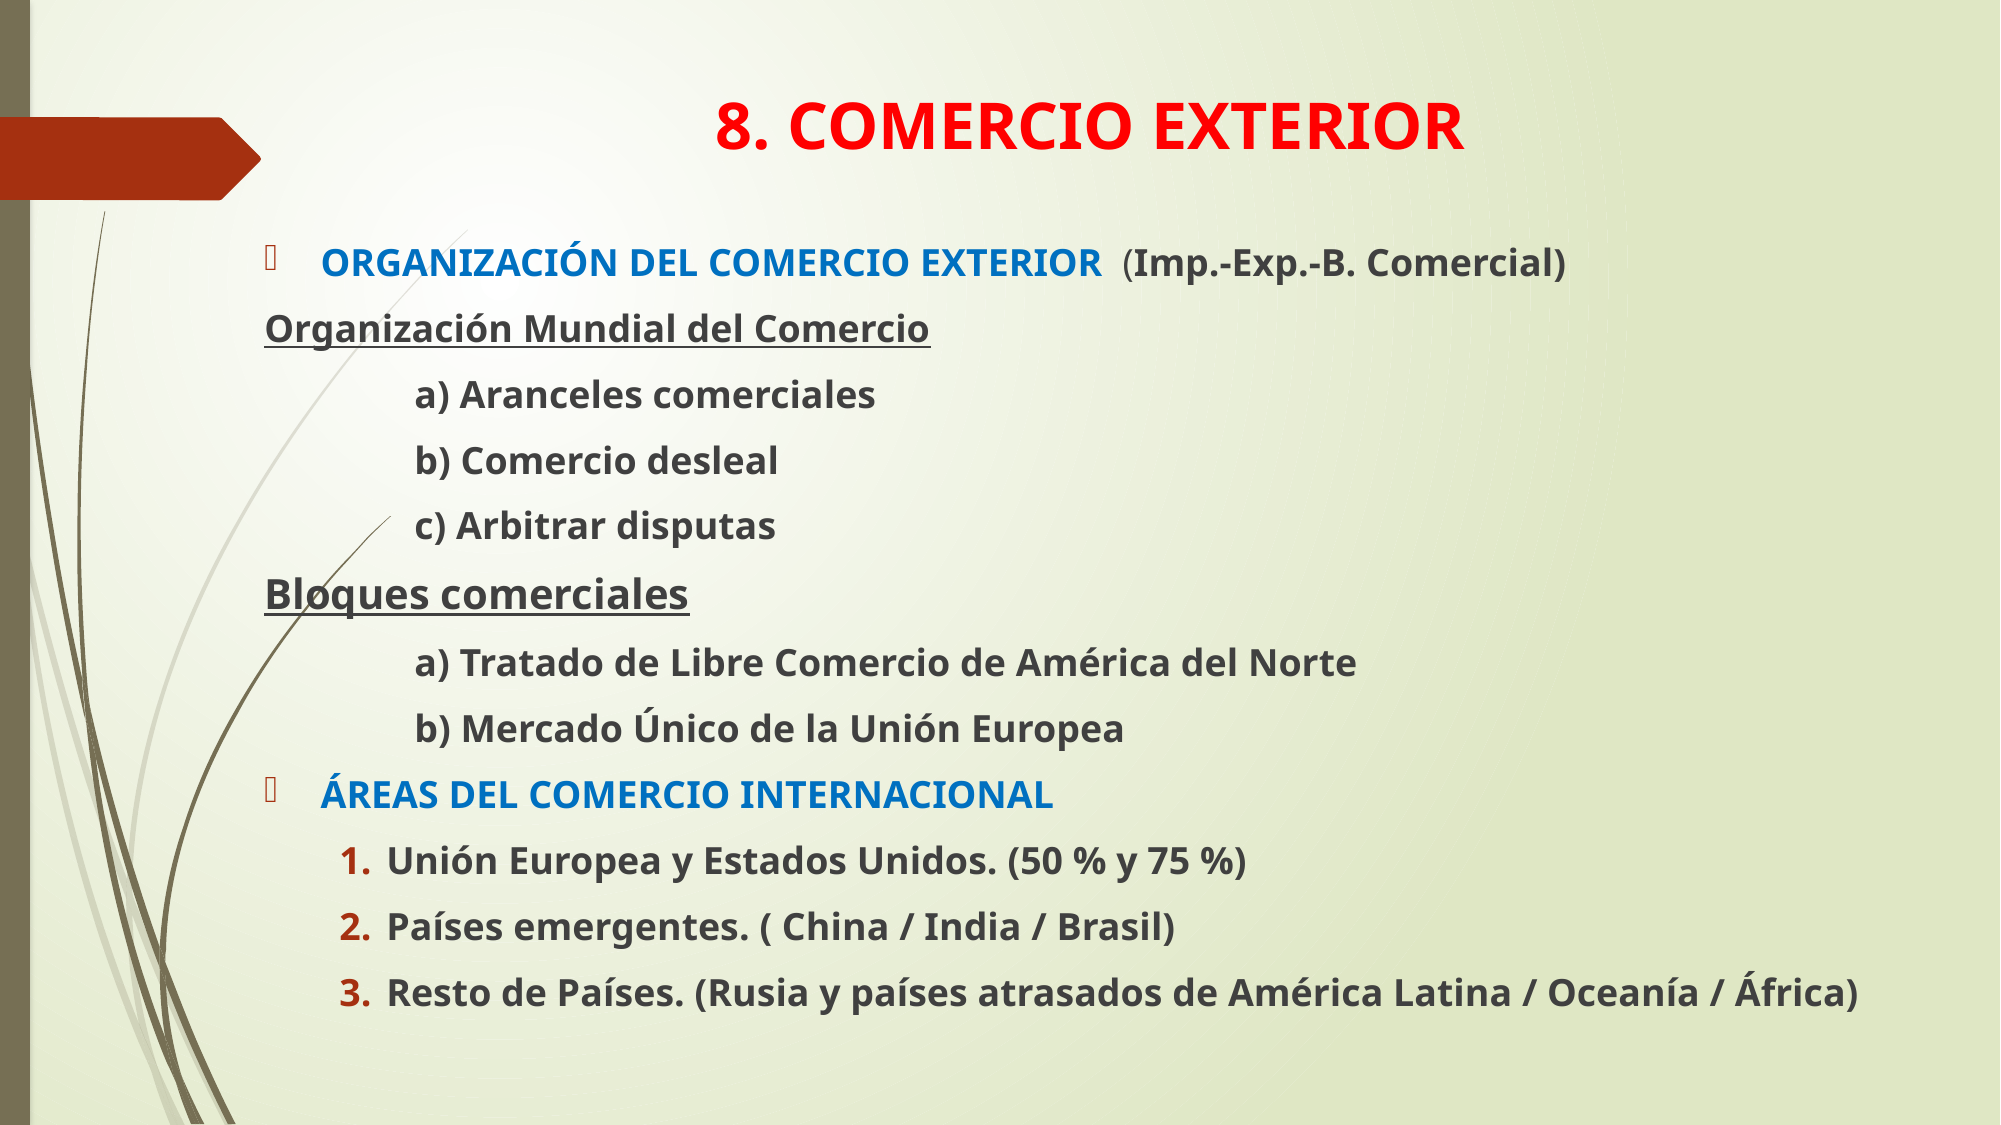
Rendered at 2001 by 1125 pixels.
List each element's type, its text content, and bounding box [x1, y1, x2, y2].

title 8. COMERCIO EXTERIOR [293, 77, 1888, 170]
list ORGANIZACIÓN DEL COMERCIO EXTERIOR (Imp.-Exp.-B. Comercial) Organización Mundial del Comercio a) Aranceles comerciales b) Comercio desleal c) Arbitrar disputas Bloques comerciales a) Tratado de Libre Comercio de América del Norte b) Mercado Único de la Unión Europea ÁREAS DEL COMERCIO INTERNACIONAL Unión Europea y Estados Unidos. (50 % y 75 %) Países emergentes. ( China / India / Brasil) Resto de Países. (Rusia y países atrasados de América Latina / Oceanía / África) [249, 231, 1954, 1084]
